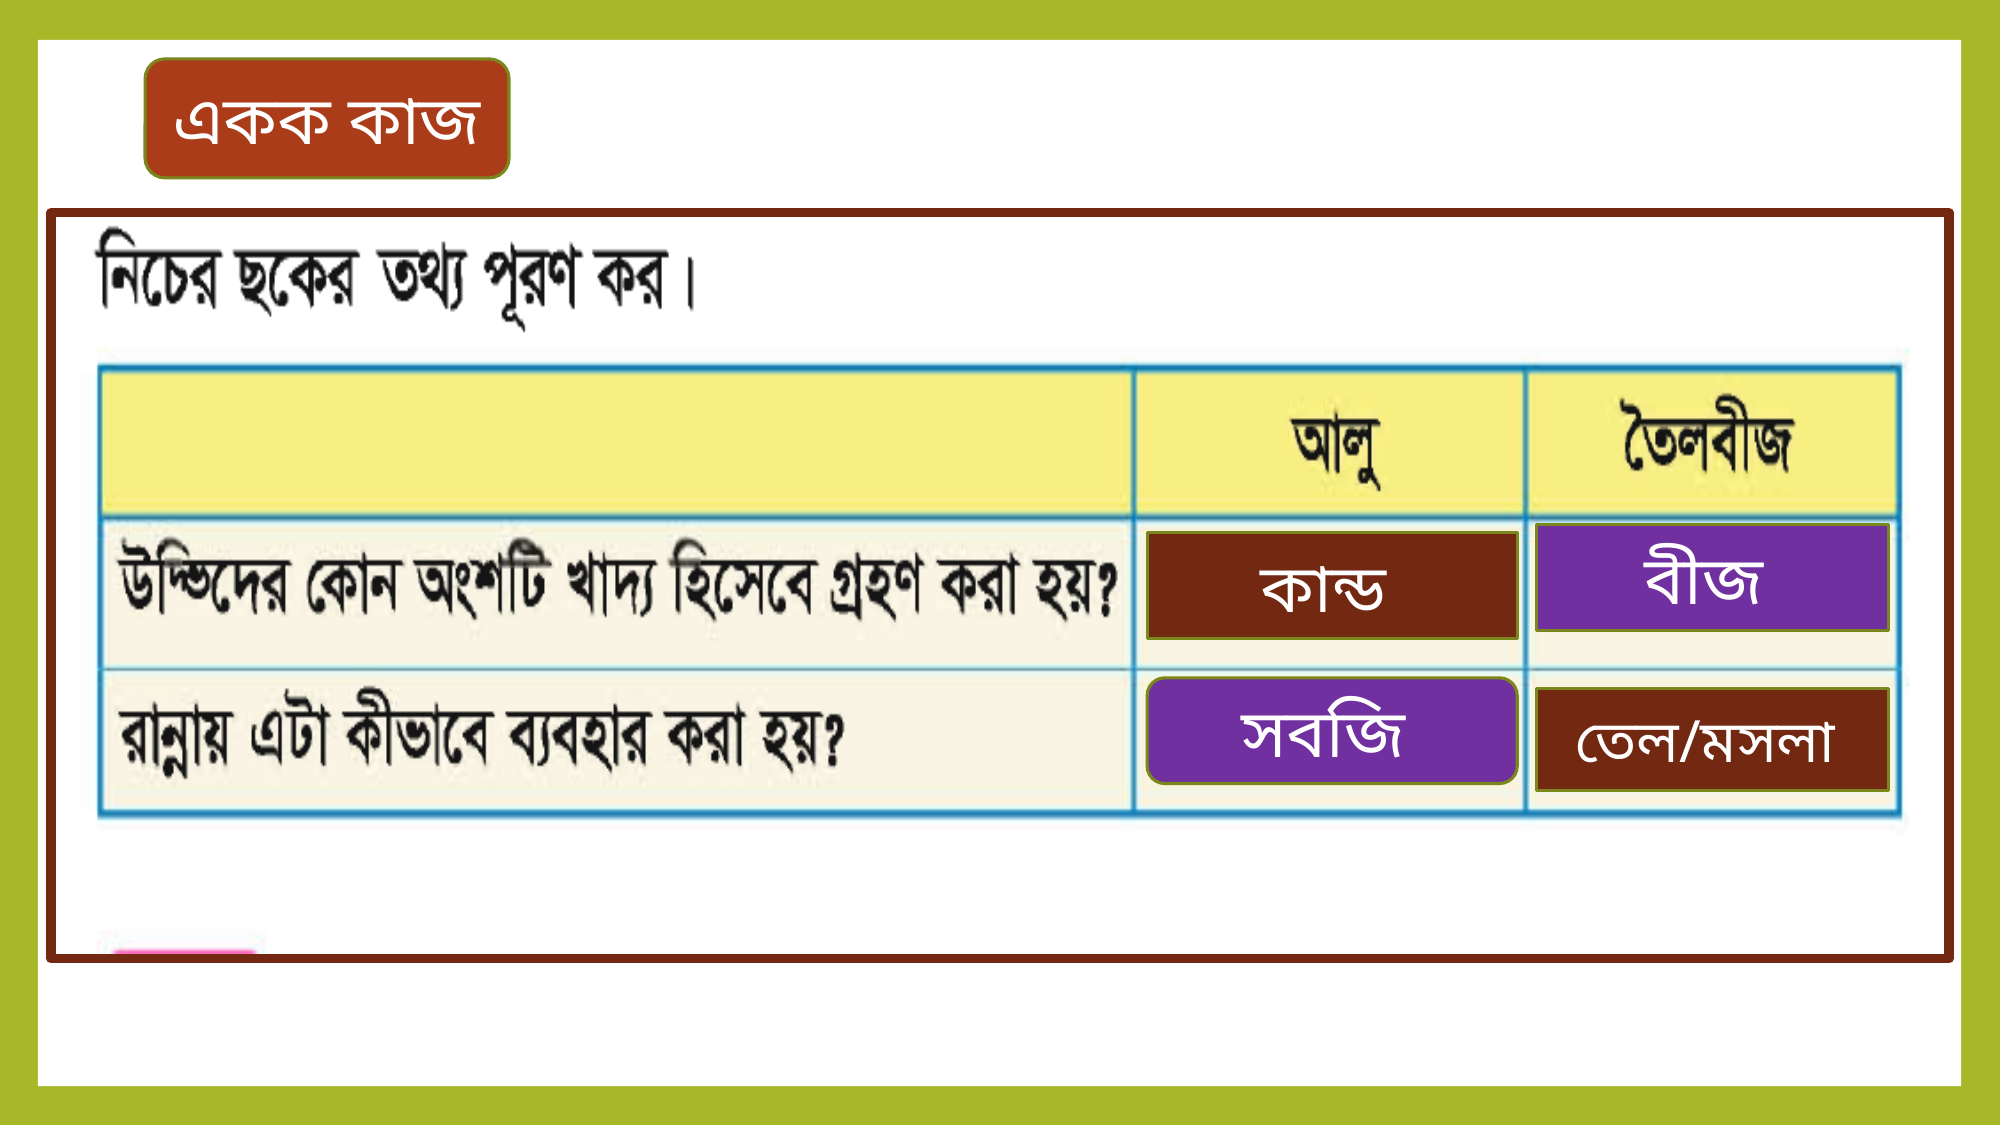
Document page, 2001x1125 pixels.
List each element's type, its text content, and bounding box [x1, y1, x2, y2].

text_box একক কাজ [143, 57, 511, 180]
picture [55, 216, 1945, 955]
